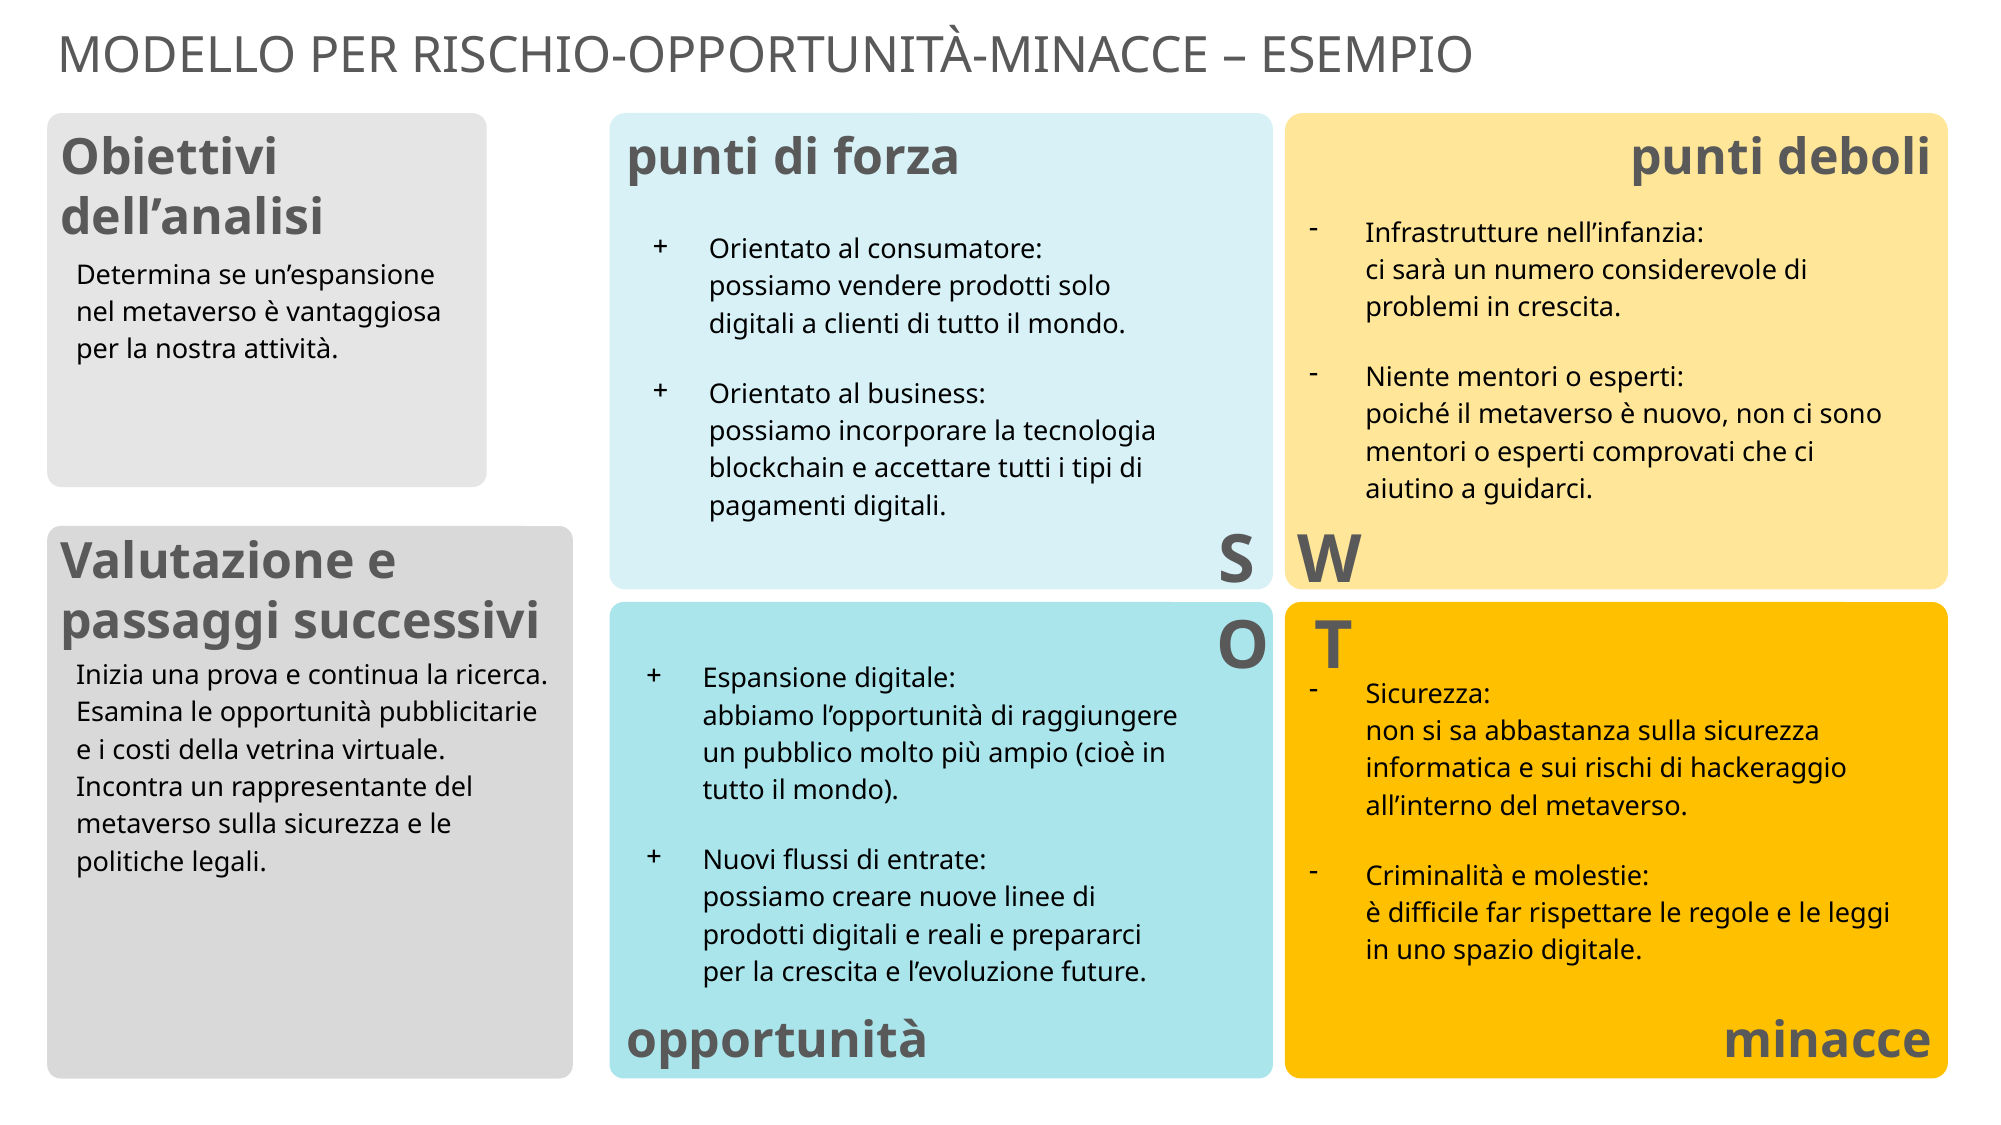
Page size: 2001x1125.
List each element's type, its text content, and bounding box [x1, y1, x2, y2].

text_box Espansione digitale: abbiamo l’opportunità di raggiungere un pubblico molto più ampio (cioè in tutto il mondo). Nuovi flussi di entrate: possiamo creare nuove linee di prodotti digitali e reali e prepararci per la crescita e l’evoluzione future. [623, 613, 1206, 1000]
text_box Obiettivi dell’analisi [45, 116, 463, 312]
text_box [1283, 650, 1943, 1080]
text_box Orientato al consumatore: possiamo vendere prodotti solo digitali a clienti di tutto il mondo. Orientato al business: possiamo incorporare la tecnologia blockchain e accettare tutti i tipi di pagamenti digitali. [629, 252, 1190, 566]
text_box [51, 112, 488, 244]
text_box punti deboli [1311, 116, 1947, 192]
text_box W [1282, 508, 1856, 650]
text_box MODELLO PER RISCHIO-OPPORTUNITÀ-MINACCE – ESEMPIO [42, 15, 1947, 91]
text_box opportunità [611, 1000, 1247, 1076]
text_box Infrastrutture nell’infanzia: ci sarà un numero considerevole di problemi in crescita. Niente mentori o esperti: poiché il metaverso è nuovo, non ci sono mentori o esperti comprovati che ci aiutino a guidarci. [1286, 182, 1901, 532]
text_box Sicurezza: non si sa abbastanza sulla sicurezza informatica e sui rischi di hackeraggio all’interno del metaverso. Criminalità e molestie: è difficile far rispettare le regole e le leggi in uno spazio digitale. [1286, 610, 1929, 1027]
text_box O [711, 594, 1284, 691]
text_box [614, 691, 1274, 1080]
text_box punti di forza [611, 116, 1247, 252]
text_box [1856, 600, 1949, 1071]
text_box Inizia una prova e continua la ricerca. Esamina le opportunità pubblicitarie e i costi della vetrina virtuale. Incontra un rappresentante del metaverso sulla sicurezza e le politiche legali. [53, 657, 572, 1008]
text_box T [1300, 594, 1856, 696]
text_box minacce [1311, 1000, 1947, 1076]
text_box [46, 312, 488, 489]
text_box [1283, 111, 1942, 508]
text_box [46, 657, 574, 1080]
text_box [608, 600, 711, 1073]
text_box [608, 120, 711, 591]
text_box S [711, 508, 1271, 594]
text_box Valutazione e passaggi successivi [45, 521, 575, 657]
text_box Determina se un’espansione nel metaverso è vantaggiosa per la nostra attività. [52, 244, 494, 422]
text_box [614, 111, 1274, 583]
text_box [1856, 122, 1949, 591]
